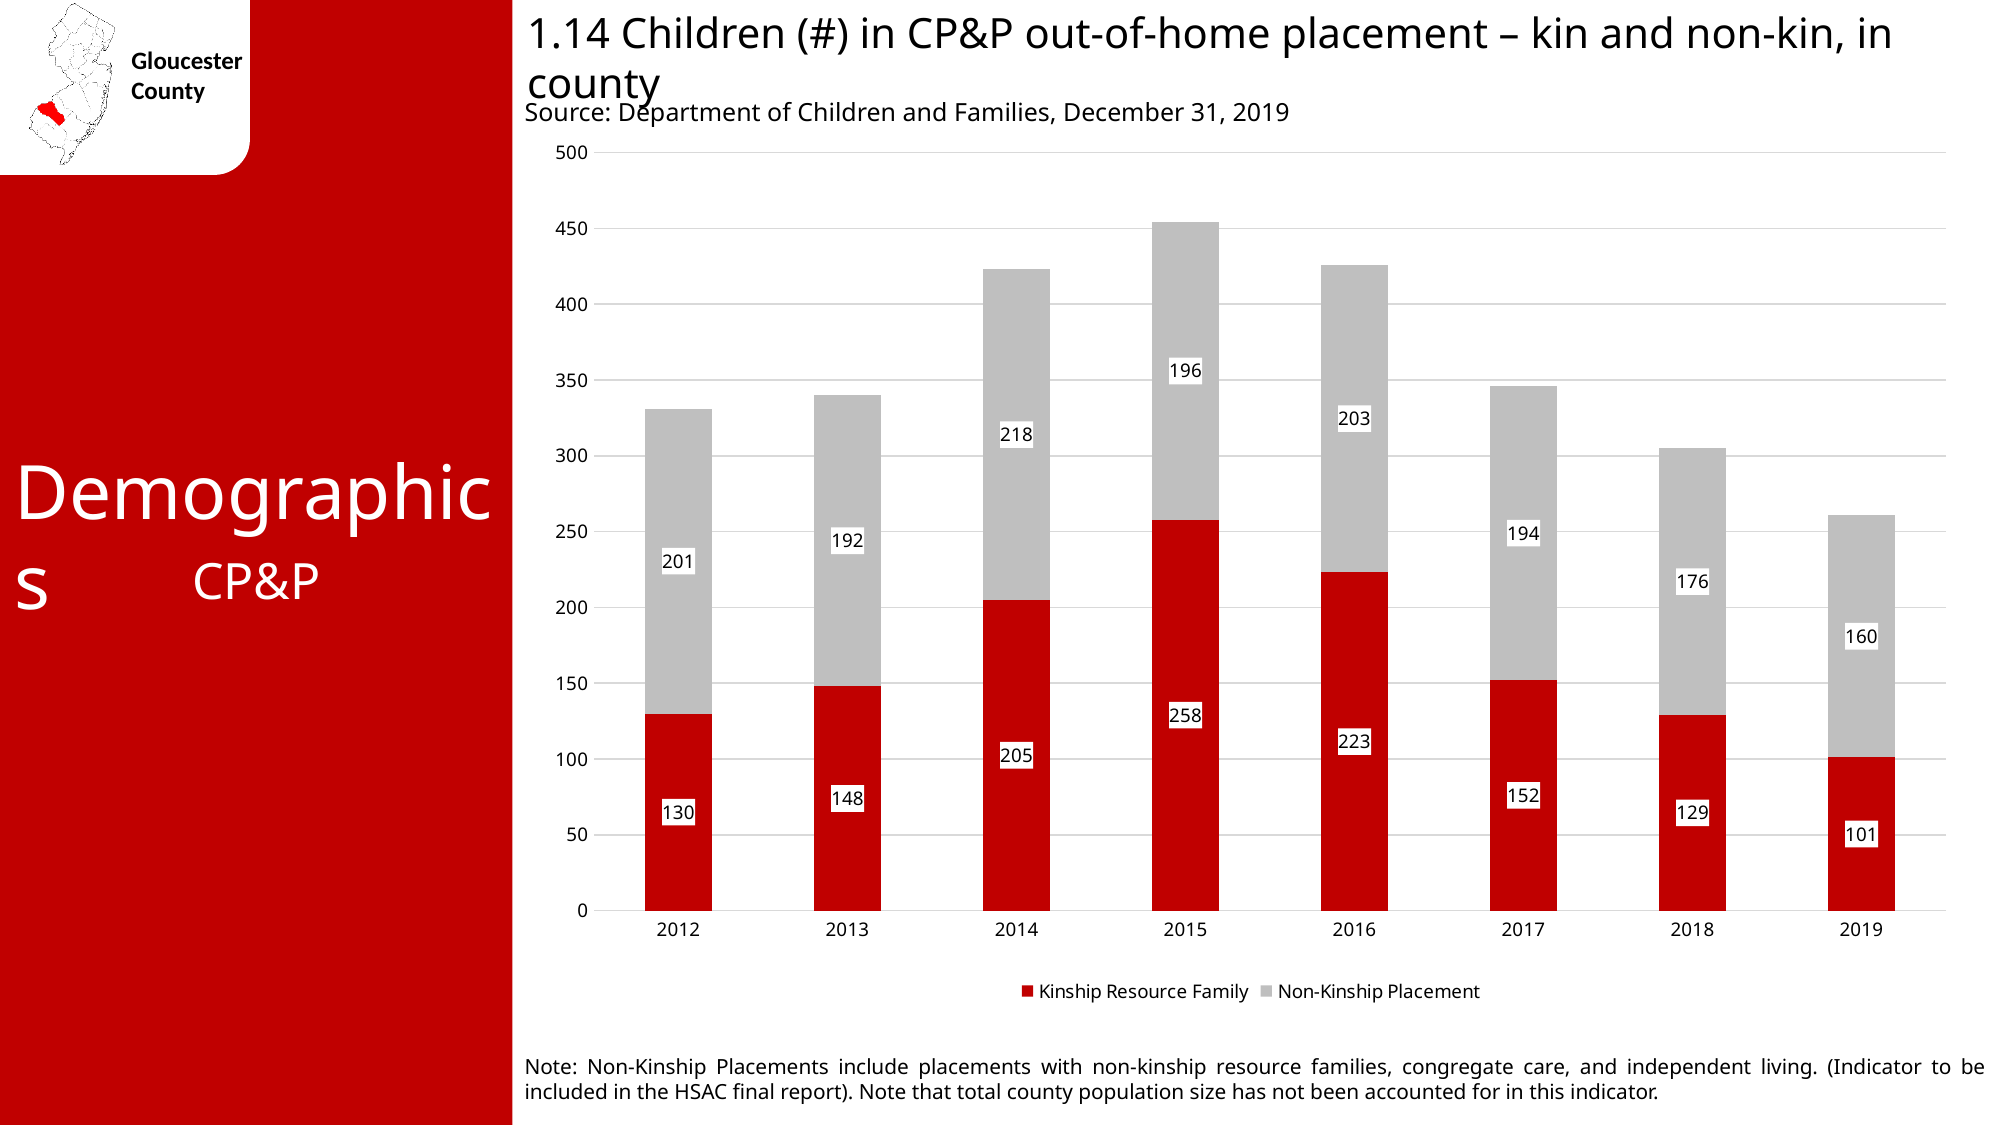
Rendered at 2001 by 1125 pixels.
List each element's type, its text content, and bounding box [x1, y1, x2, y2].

picture [29, 3, 115, 165]
text_box CP&P [51, 542, 461, 617]
text_box 1.14 Children (#) in CP&P out-of-home placement – kin and non-kin, in county [512, 0, 2000, 154]
text_box Source: Department of Children and Families, December 31, 2019 [509, 89, 1567, 134]
text_box Note: Non-Kinship Placements include placements with non-kinship resource families, congregate care, and independent living. (Indicator to be included in the HSAC final report). Note that total county population size has not been accounted for in this indicator. [509, 1032, 2000, 1125]
chart [526, 121, 1976, 1011]
text_box Demographics [0, 437, 513, 633]
